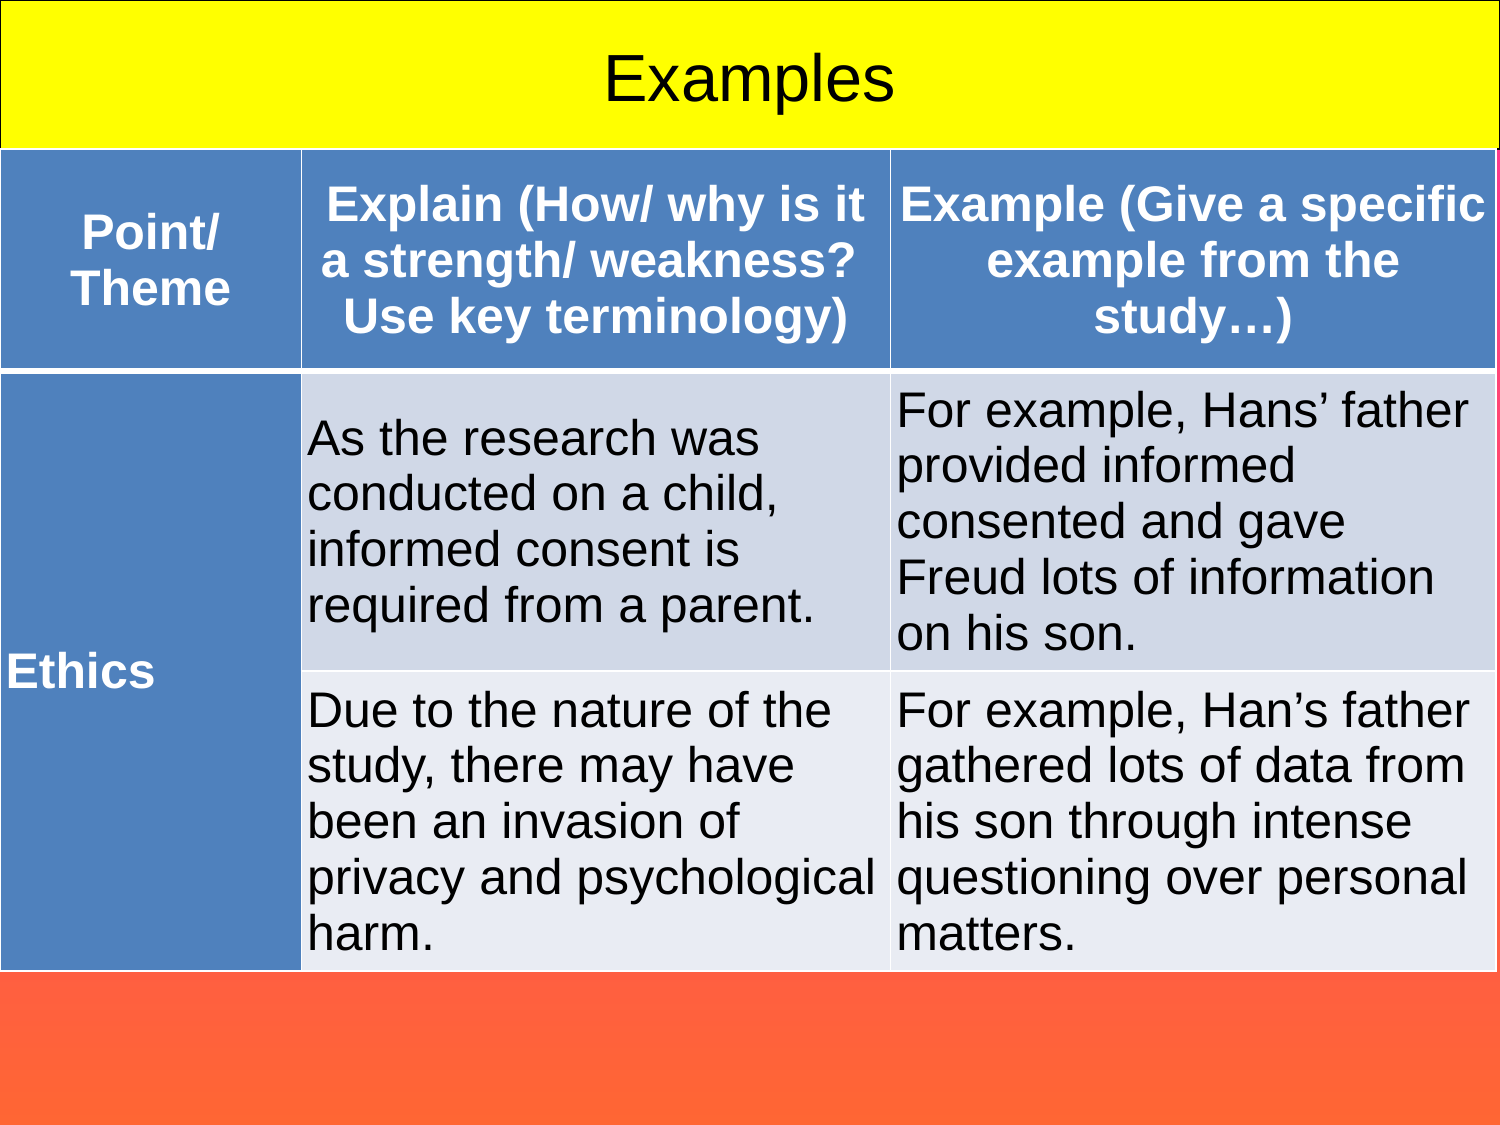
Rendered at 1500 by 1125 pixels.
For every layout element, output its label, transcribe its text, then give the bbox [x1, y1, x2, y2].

table_cell For example, Hans’ father provided informed consented and gave Freud lots of information on his son. [891, 374, 1495, 670]
table_cell For example, Han’s father gathered lots of data from his son through intense questioning over personal matters. [891, 672, 1495, 970]
text_box Examples [0, 0, 1500, 149]
table_cell Ethics [1, 374, 301, 970]
table_header Point/ Theme [1, 150, 301, 368]
table_cell As the research was conducted on a child, informed consent is required from a parent. [302, 374, 890, 670]
table_header Explain (How/ why is it a strength/ weakness? Use key terminology) [302, 150, 890, 368]
table_cell Due to the nature of the study, there may have been an invasion of privacy and psychological harm. [302, 672, 890, 970]
table_header Example (Give a specific example from the study…) [891, 150, 1495, 368]
